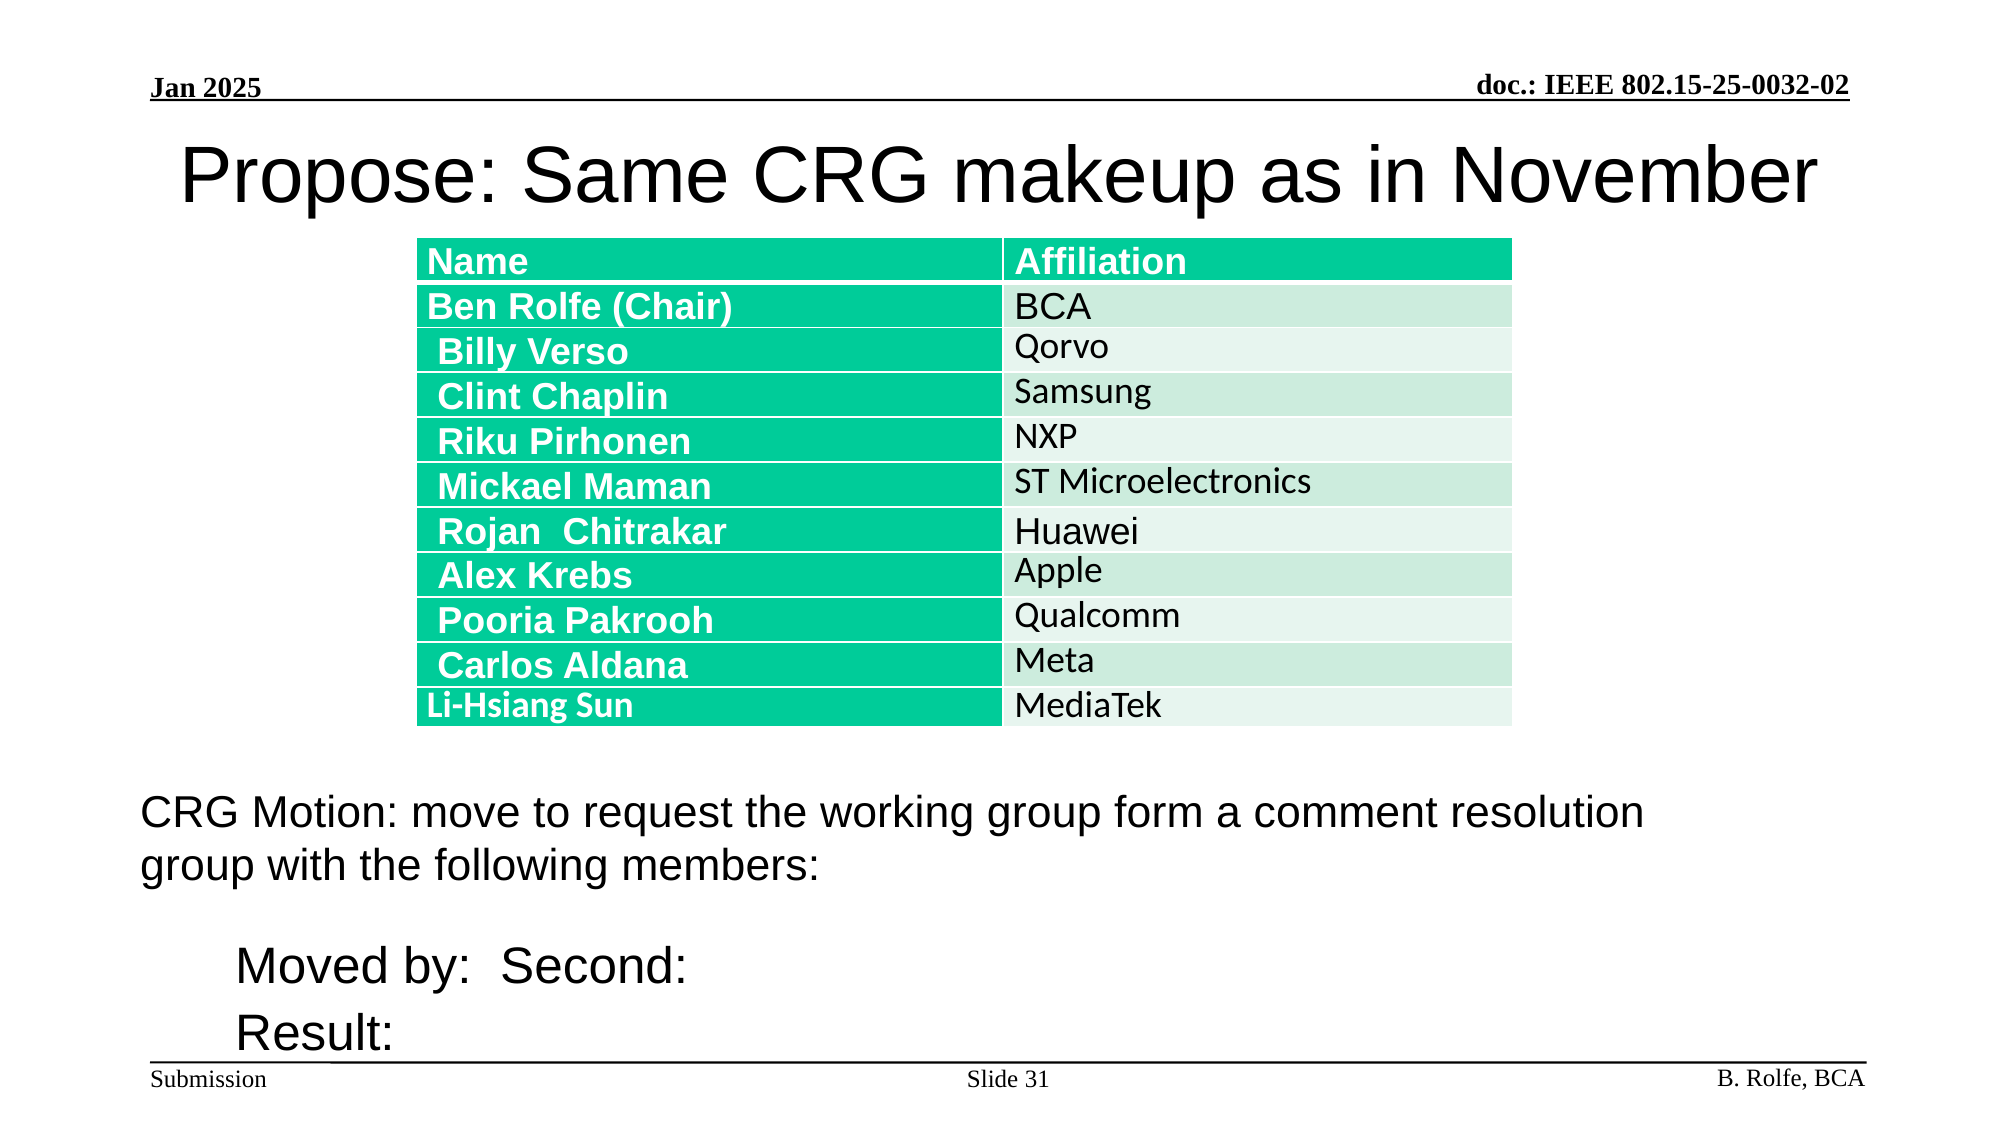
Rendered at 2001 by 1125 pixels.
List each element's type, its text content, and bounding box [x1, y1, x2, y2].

table_cell Pooria Pakrooh [417, 598, 1002, 641]
table_cell Qualcomm [1004, 598, 1512, 641]
table_cell MediaTek [1004, 688, 1512, 726]
table_cell Mickael Maman [417, 463, 1002, 506]
table_cell BCA [1004, 285, 1512, 327]
table_header Affiliation [1004, 238, 1512, 280]
table_cell Apple [1004, 553, 1512, 596]
table_cell Samsung [1004, 373, 1512, 416]
table_cell Meta [1004, 643, 1512, 686]
title Propose: Same CRG makeup as in November [150, 112, 1850, 229]
list CRG Motion: move to request the working group form a comment resolution group with the following members: [125, 774, 1696, 900]
table_cell Alex Krebs [417, 553, 1002, 596]
table_cell Huawei [1004, 508, 1512, 551]
table_cell Billy Verso [417, 328, 1002, 371]
table_cell NXP [1004, 418, 1512, 461]
text_box Moved by: Second: Result: [157, 929, 1729, 1070]
table_cell Li-Hsiang Sun [417, 688, 1002, 726]
table_cell Rojan Chitrakar [417, 508, 1002, 551]
table_cell Clint Chaplin [417, 373, 1002, 416]
table_cell Riku Pirhonen [417, 418, 1002, 461]
table_cell ST Microelectronics [1004, 463, 1512, 506]
table_cell Qorvo [1004, 328, 1512, 371]
table_cell Ben Rolfe (Chair) [417, 285, 1002, 327]
table_cell Carlos Aldana [417, 643, 1002, 686]
slide_number Slide 31 [964, 1070, 1053, 1093]
table_header Name [417, 238, 1002, 280]
